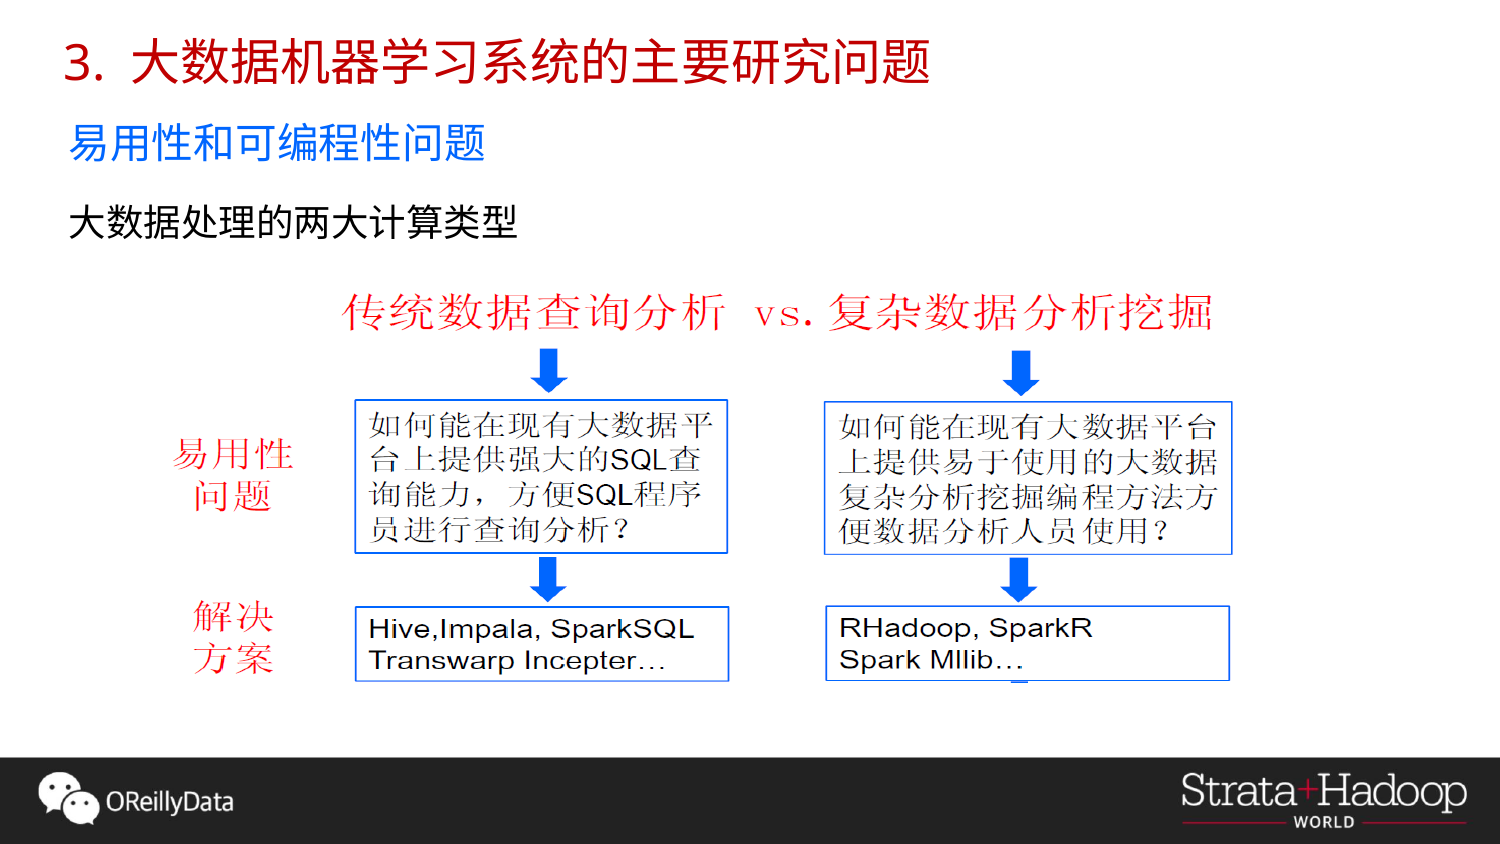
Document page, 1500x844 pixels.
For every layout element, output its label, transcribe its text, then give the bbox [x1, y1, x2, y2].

picture [0, 0, 1500, 844]
list 大数据处理的两大计算类型 [53, 191, 1404, 749]
text_box 3. 大数据机器学习系统的主要研究问题 [49, 23, 1500, 98]
text_box 易用性和可编程性问题 [53, 109, 668, 175]
